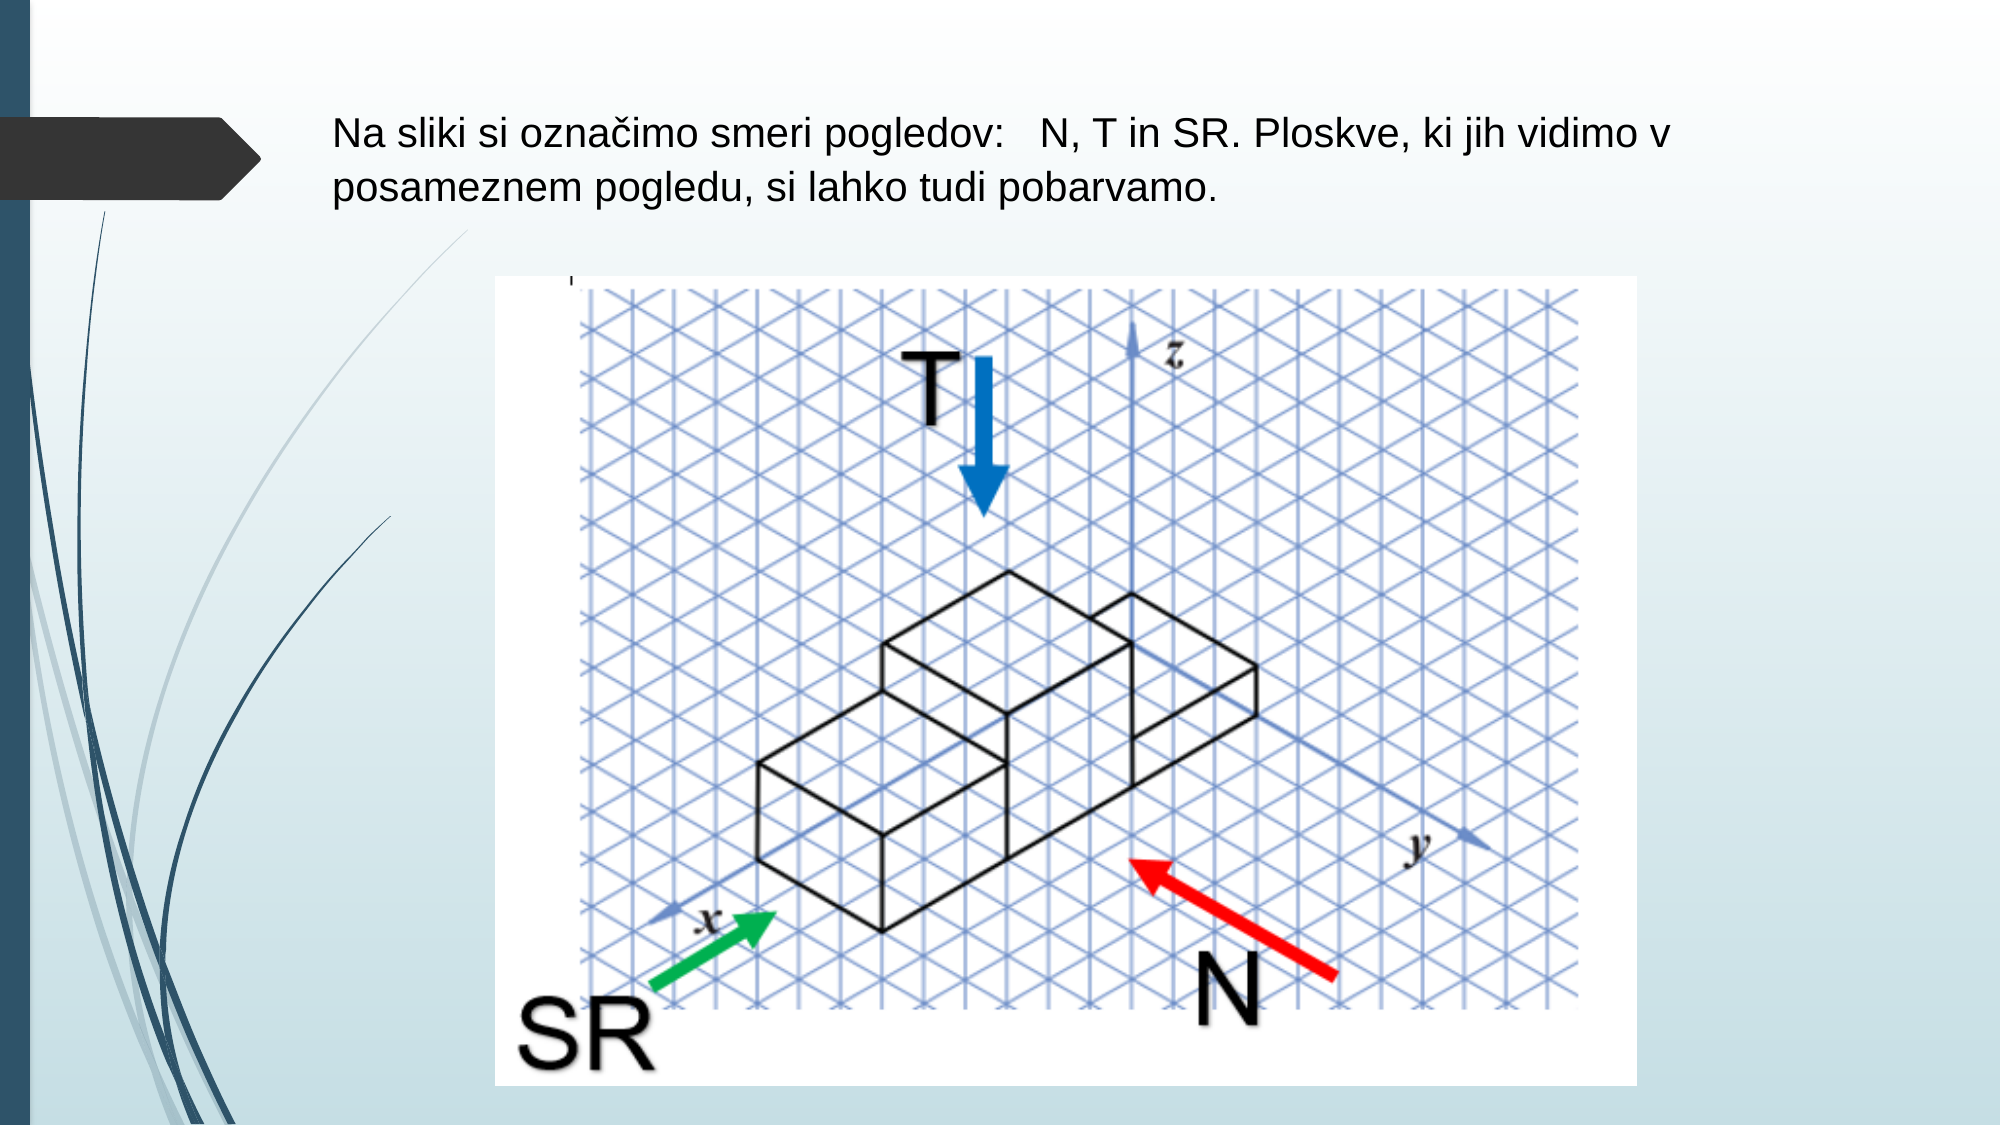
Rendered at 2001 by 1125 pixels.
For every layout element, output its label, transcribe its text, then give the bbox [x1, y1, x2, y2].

picture [495, 276, 1637, 1086]
text_box Na sliki si označimo smeri pogledov: N, T in SR. Ploskve, ki jih vidimo v posameznem pogledu, si lahko tudi pobarvamo. [317, 94, 1885, 217]
